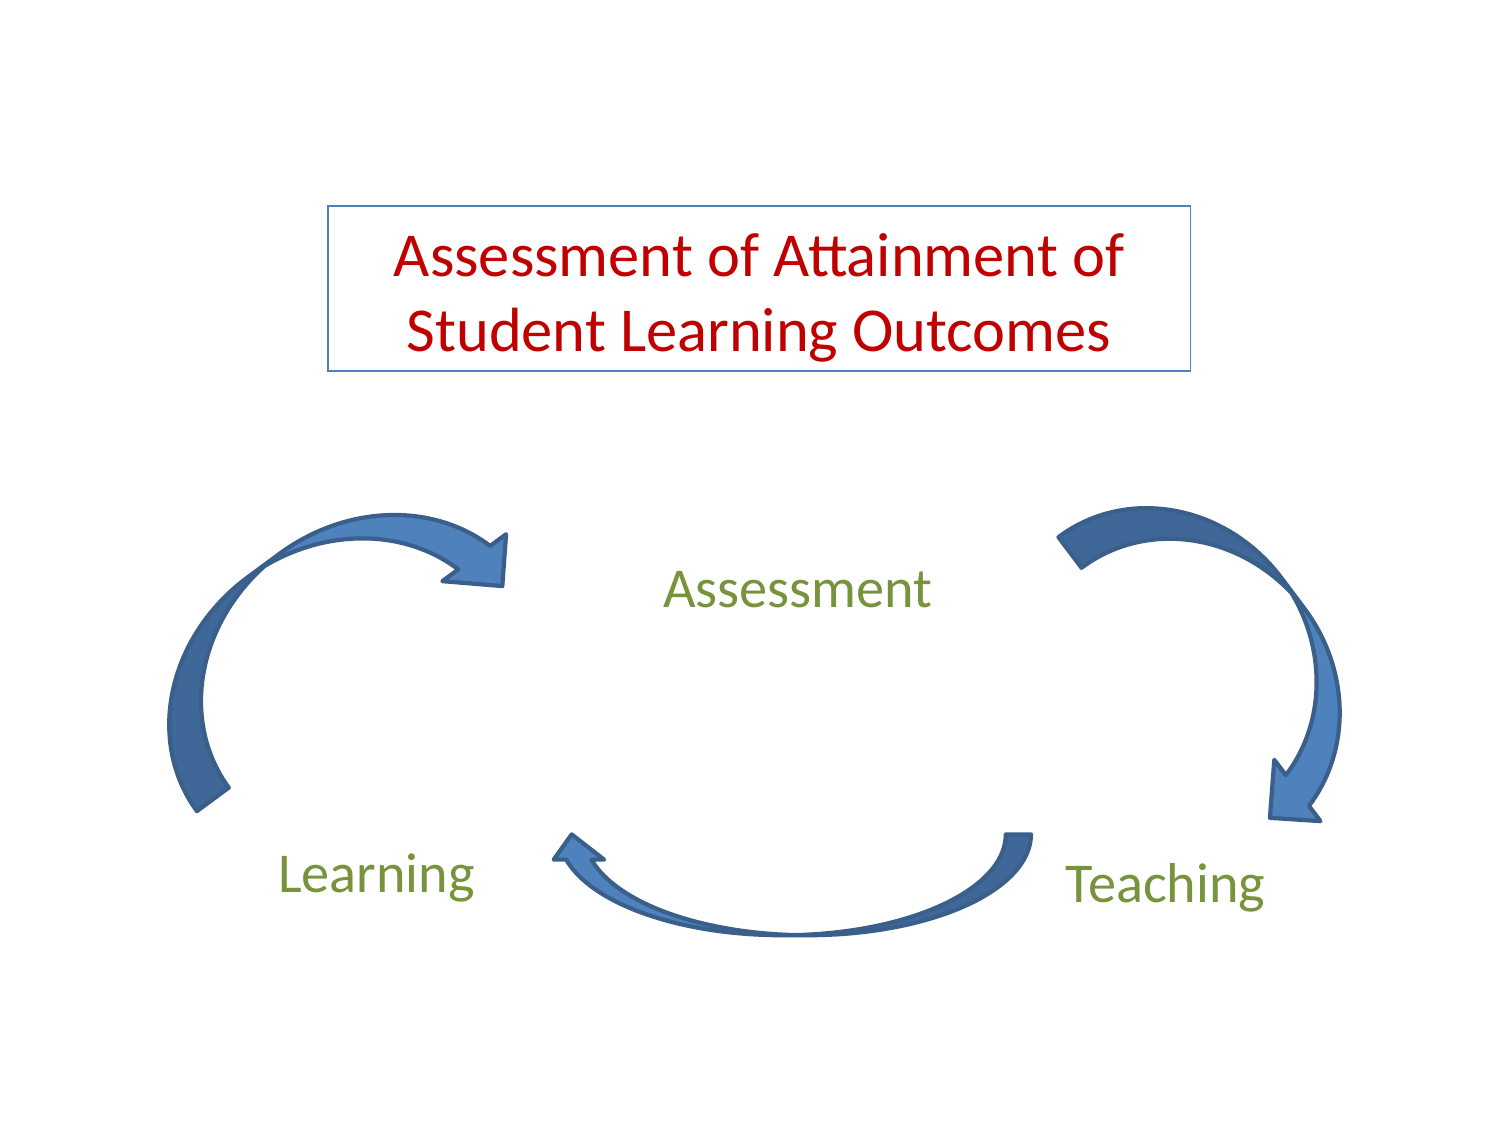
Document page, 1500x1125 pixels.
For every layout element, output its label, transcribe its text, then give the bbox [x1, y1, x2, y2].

text_box Teaching [1050, 839, 1281, 922]
text_box Learning [263, 828, 490, 911]
text_box Assessment [648, 543, 948, 626]
text_box [167, 512, 509, 814]
text_box [1056, 506, 1342, 824]
text_box Assessment of Attainment of Student Learning Outcomes [328, 206, 1191, 371]
text_box [551, 832, 1034, 938]
